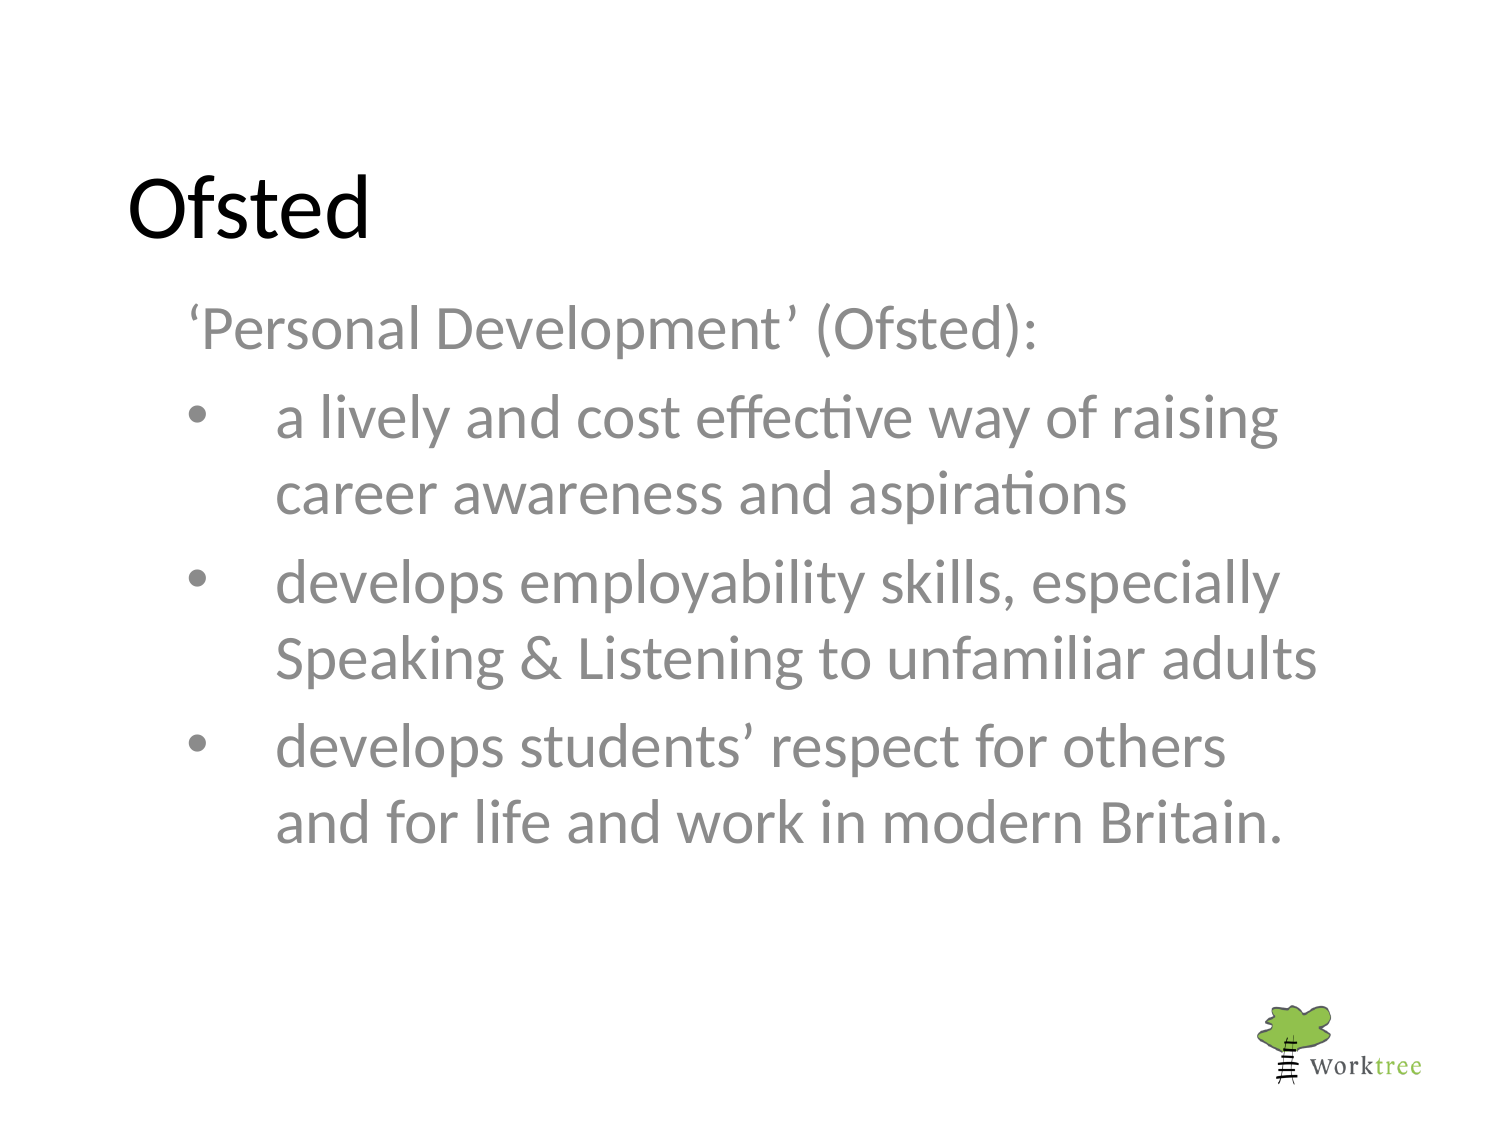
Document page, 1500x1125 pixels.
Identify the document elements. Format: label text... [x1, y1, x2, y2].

subtitle ‘Personal Development’ (Ofsted): a lively and cost effective way of raising career awareness and aspirations develops employability skills, especially Speaking & Listening to unfamiliar adults develops students’ respect for others and for life and work in modern Britain. [171, 278, 1353, 925]
picture [1257, 1005, 1421, 1085]
title Ofsted [112, 125, 1400, 279]
